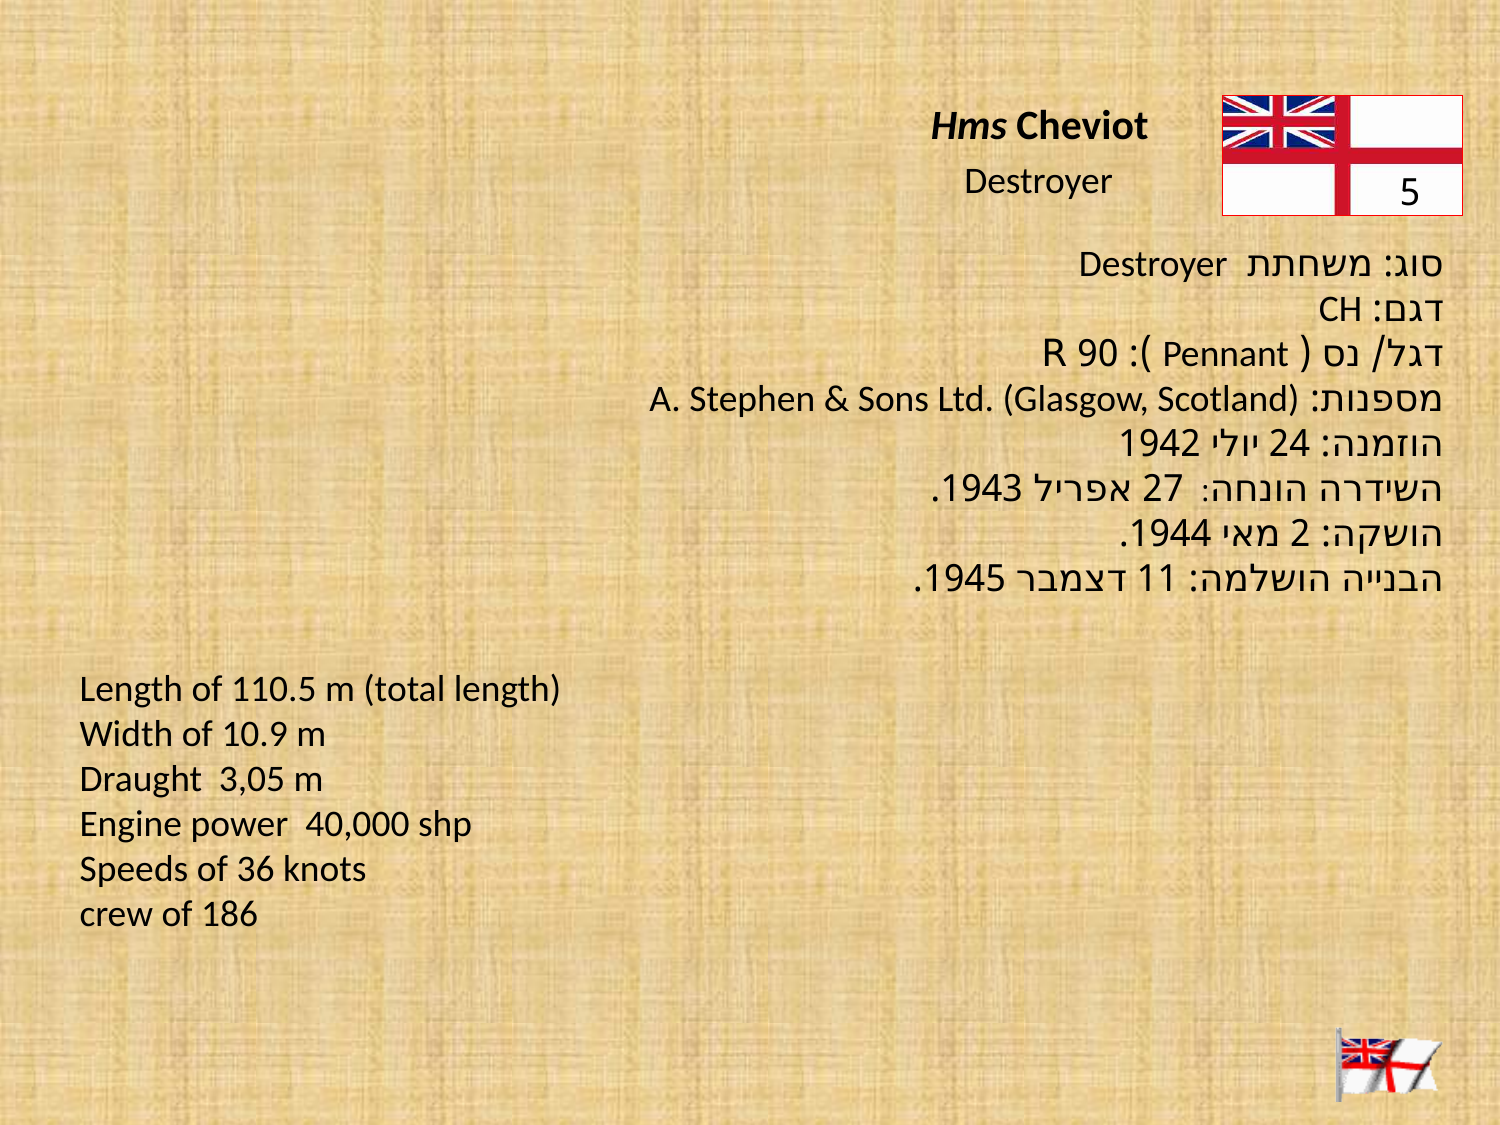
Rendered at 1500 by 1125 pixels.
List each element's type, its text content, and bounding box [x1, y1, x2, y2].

text_box סוג: משחתת Destroyer דגם: CH דגל/ נס ( Pennant ): R 90 מספנות: A. Stephen & Sons Ltd. (Glasgow, Scotland) הוזמנה: 24 יולי 1942 השידרה הונחה: 27 אפריל 1943. הושקה: 2 מאי 1944. הבנייה הושלמה: 11 דצמבר 1945. [0, 231, 1459, 607]
text_box Length of 110.5 m (total length) Width of 10.9 m Draught 3,05 m Engine power 40,000 shp Speeds of 36 knots crew of 186 [64, 656, 1046, 942]
picture [0, 0, 1500, 1125]
text_box Hms Cheviot [856, 90, 1164, 155]
text_box Destroyer [927, 148, 1128, 209]
